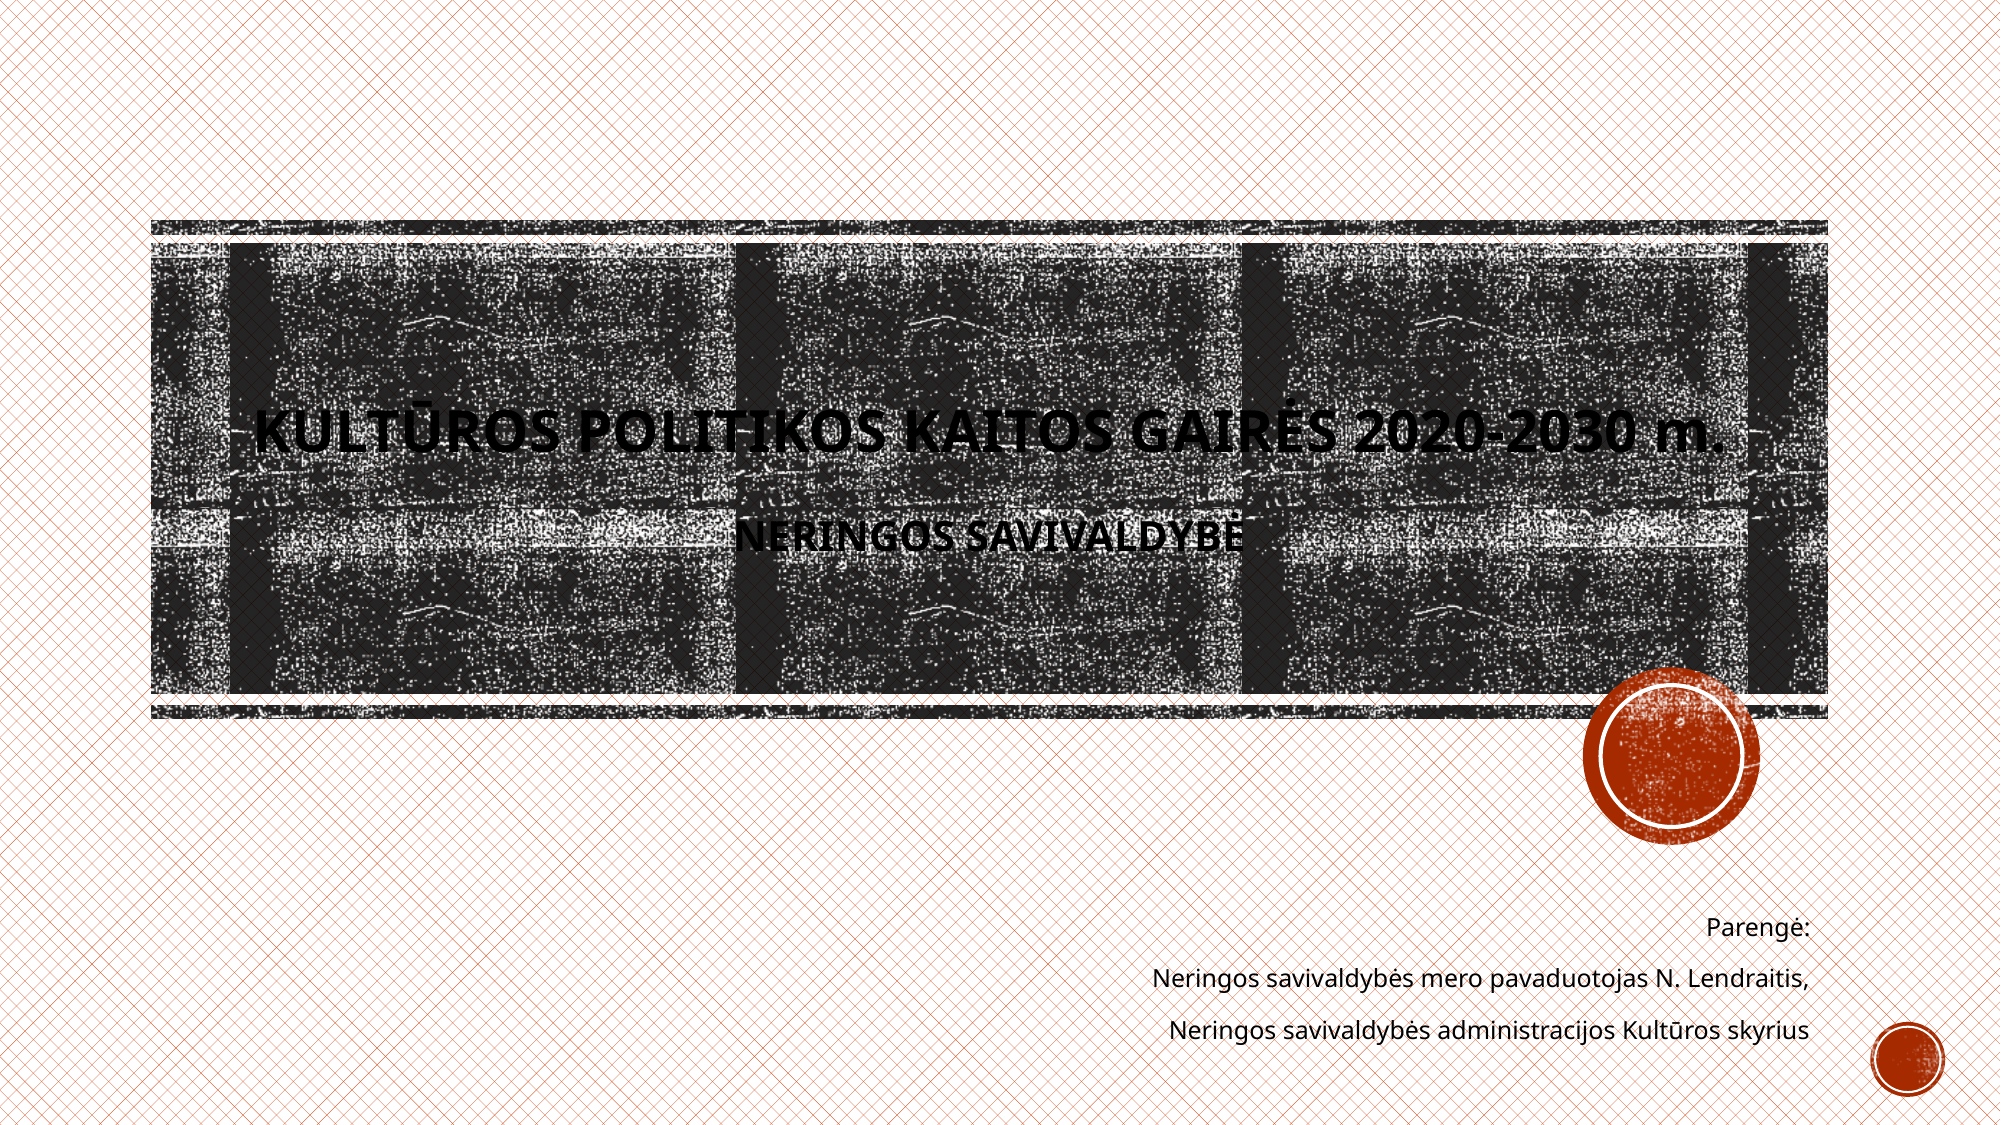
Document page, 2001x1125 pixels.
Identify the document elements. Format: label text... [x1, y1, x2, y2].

title KULTŪROS POLITIKOS KAITOS GAIRĖS 2020-2030 m. NERINGOS SAVIVALDYBĖ [172, 234, 1808, 733]
subtitle Parengė: Neringos savivaldybės mero pavaduotojas N. Lendraitis, Neringos savivaldybės administracijos Kultūros skyrius [930, 907, 1826, 1079]
